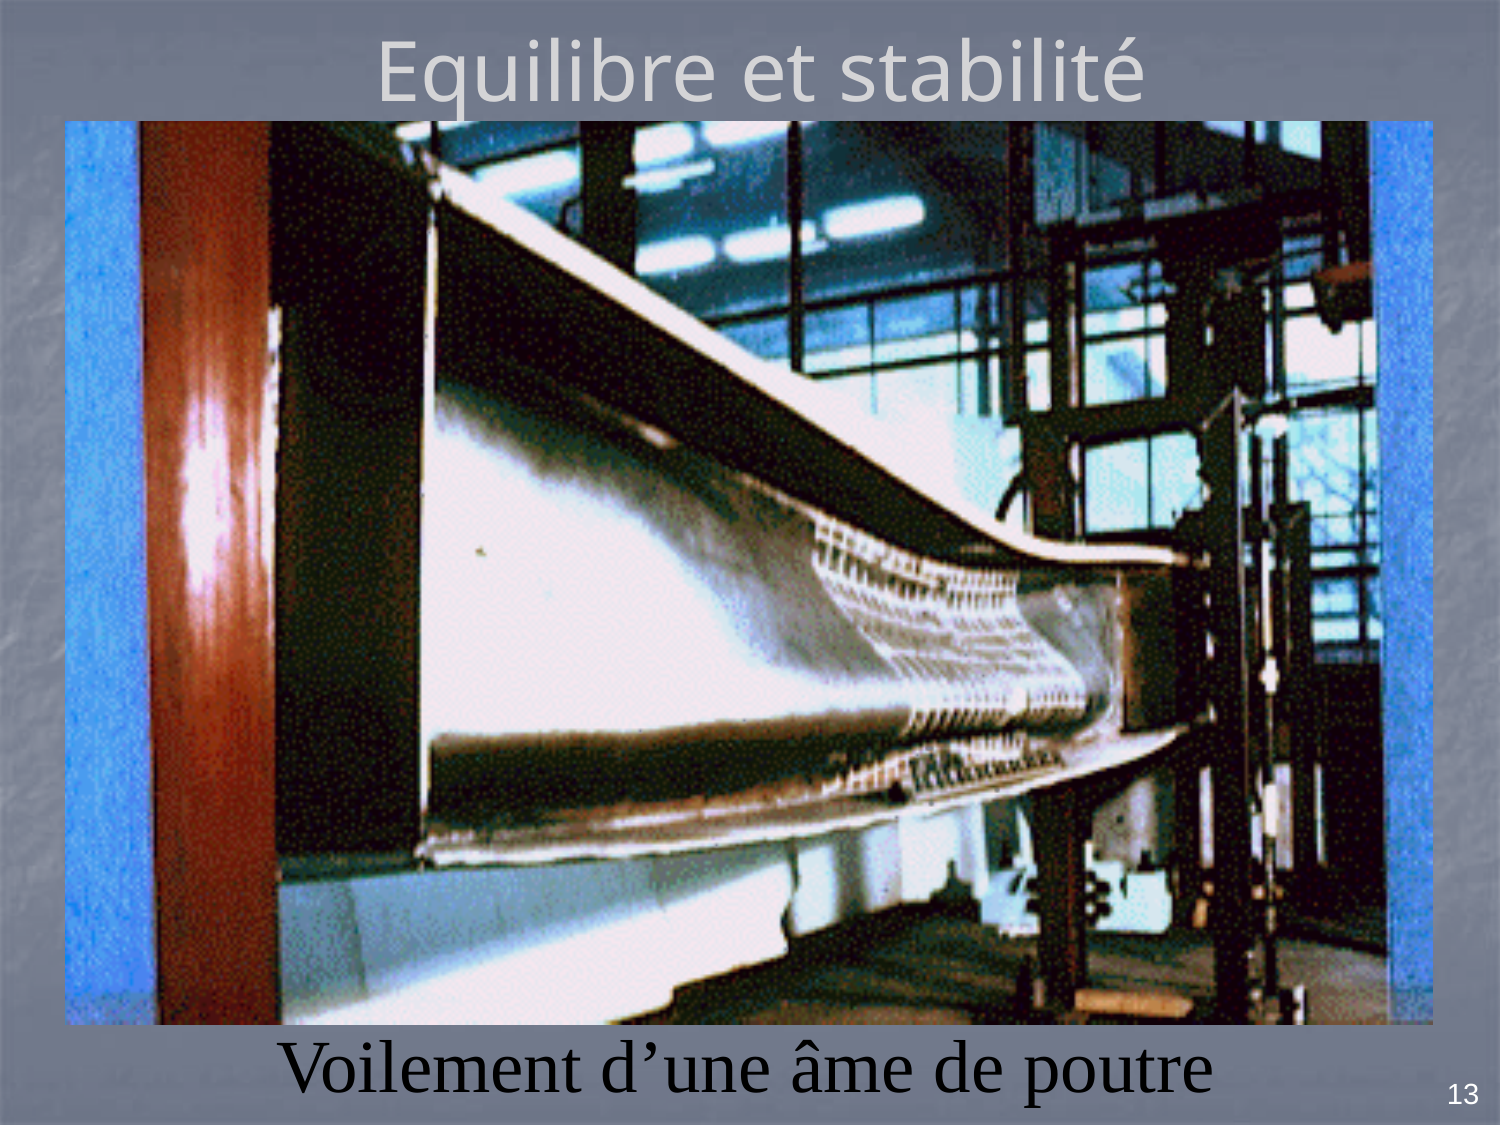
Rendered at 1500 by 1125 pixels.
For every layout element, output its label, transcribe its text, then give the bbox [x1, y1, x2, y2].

picture [65, 121, 1433, 1026]
title Equilibre et stabilité [123, 18, 1400, 118]
text_box Voilement d’une âme de poutre [219, 1035, 1272, 1115]
slide_number 13 [1143, 1039, 1495, 1118]
